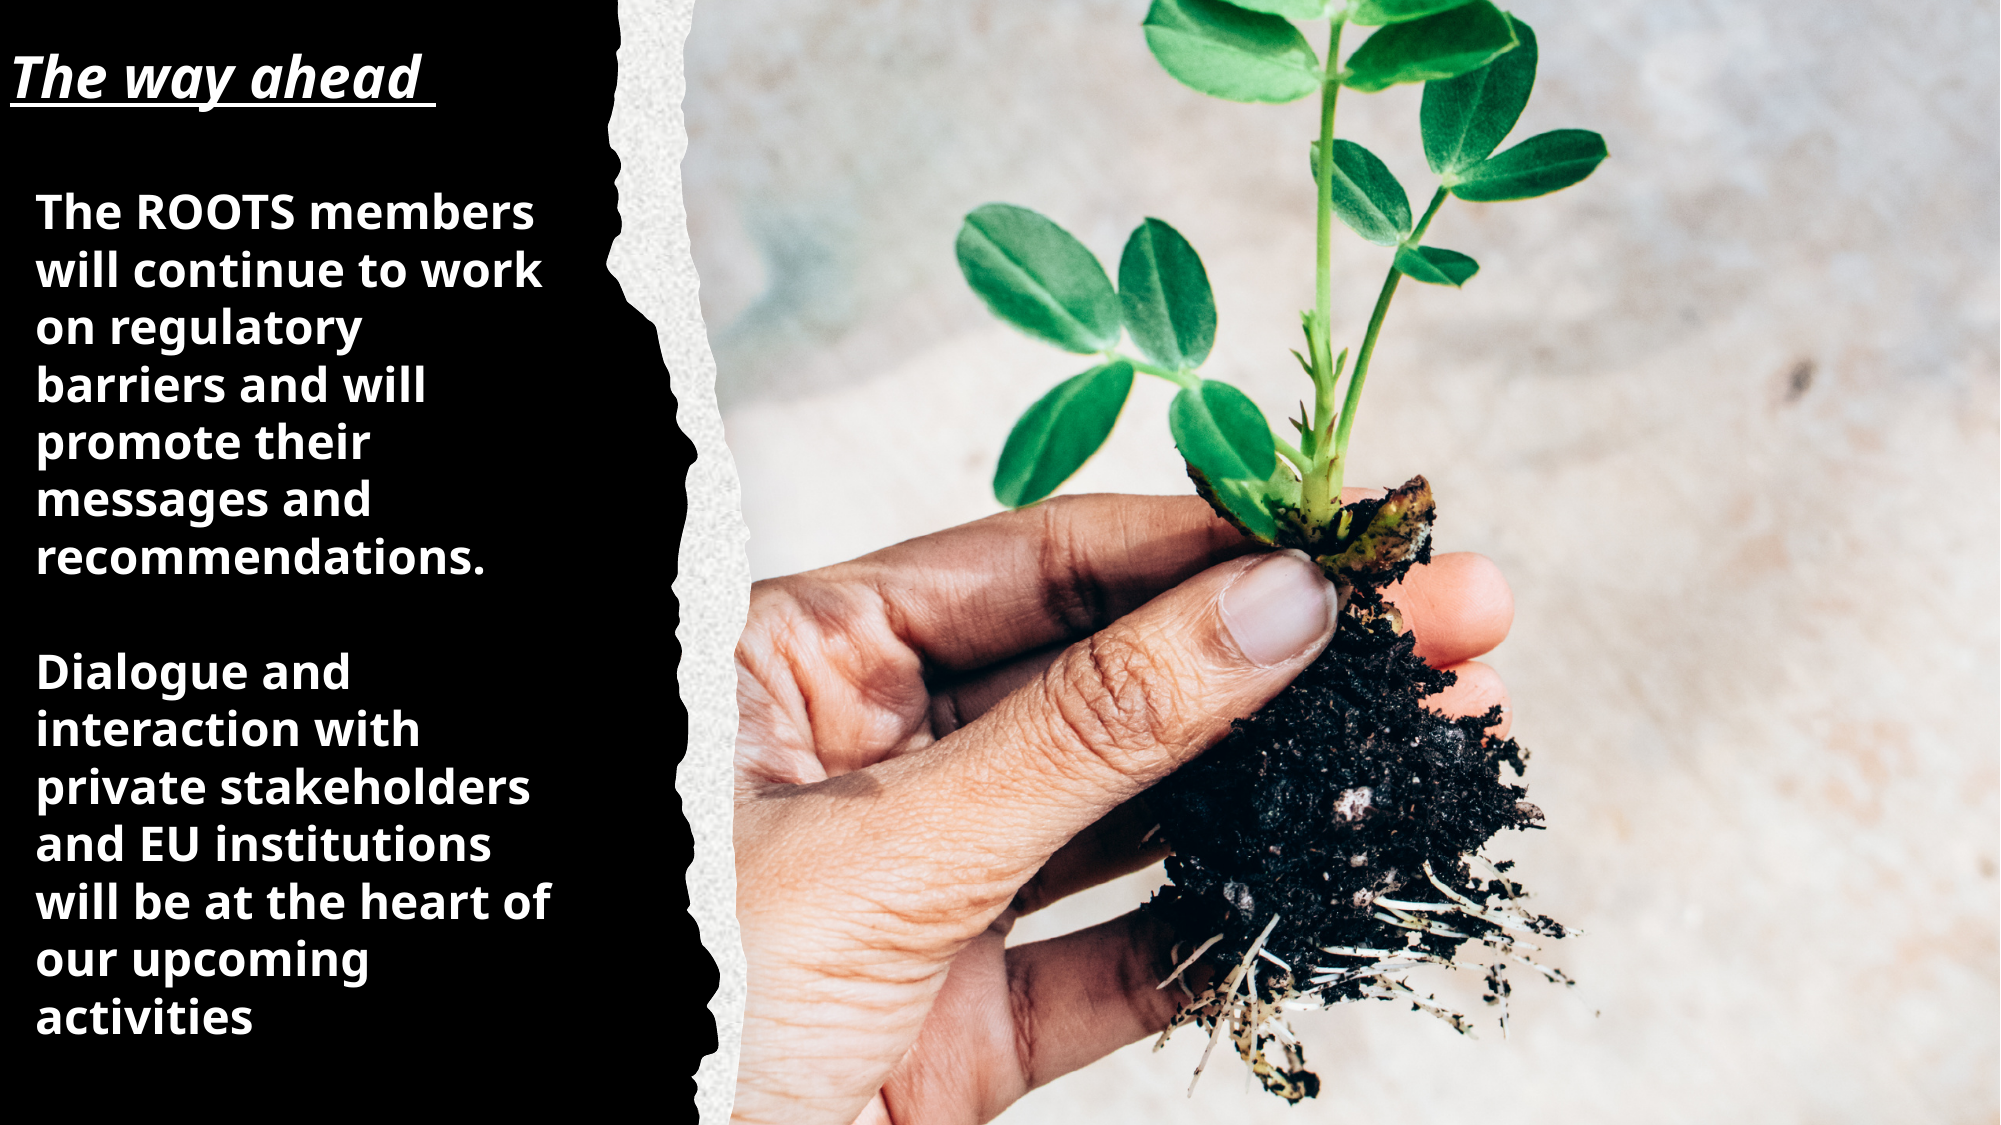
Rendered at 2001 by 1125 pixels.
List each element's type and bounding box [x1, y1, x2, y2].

picture [752, 0, 2000, 1125]
text_box [0, 0, 752, 1125]
